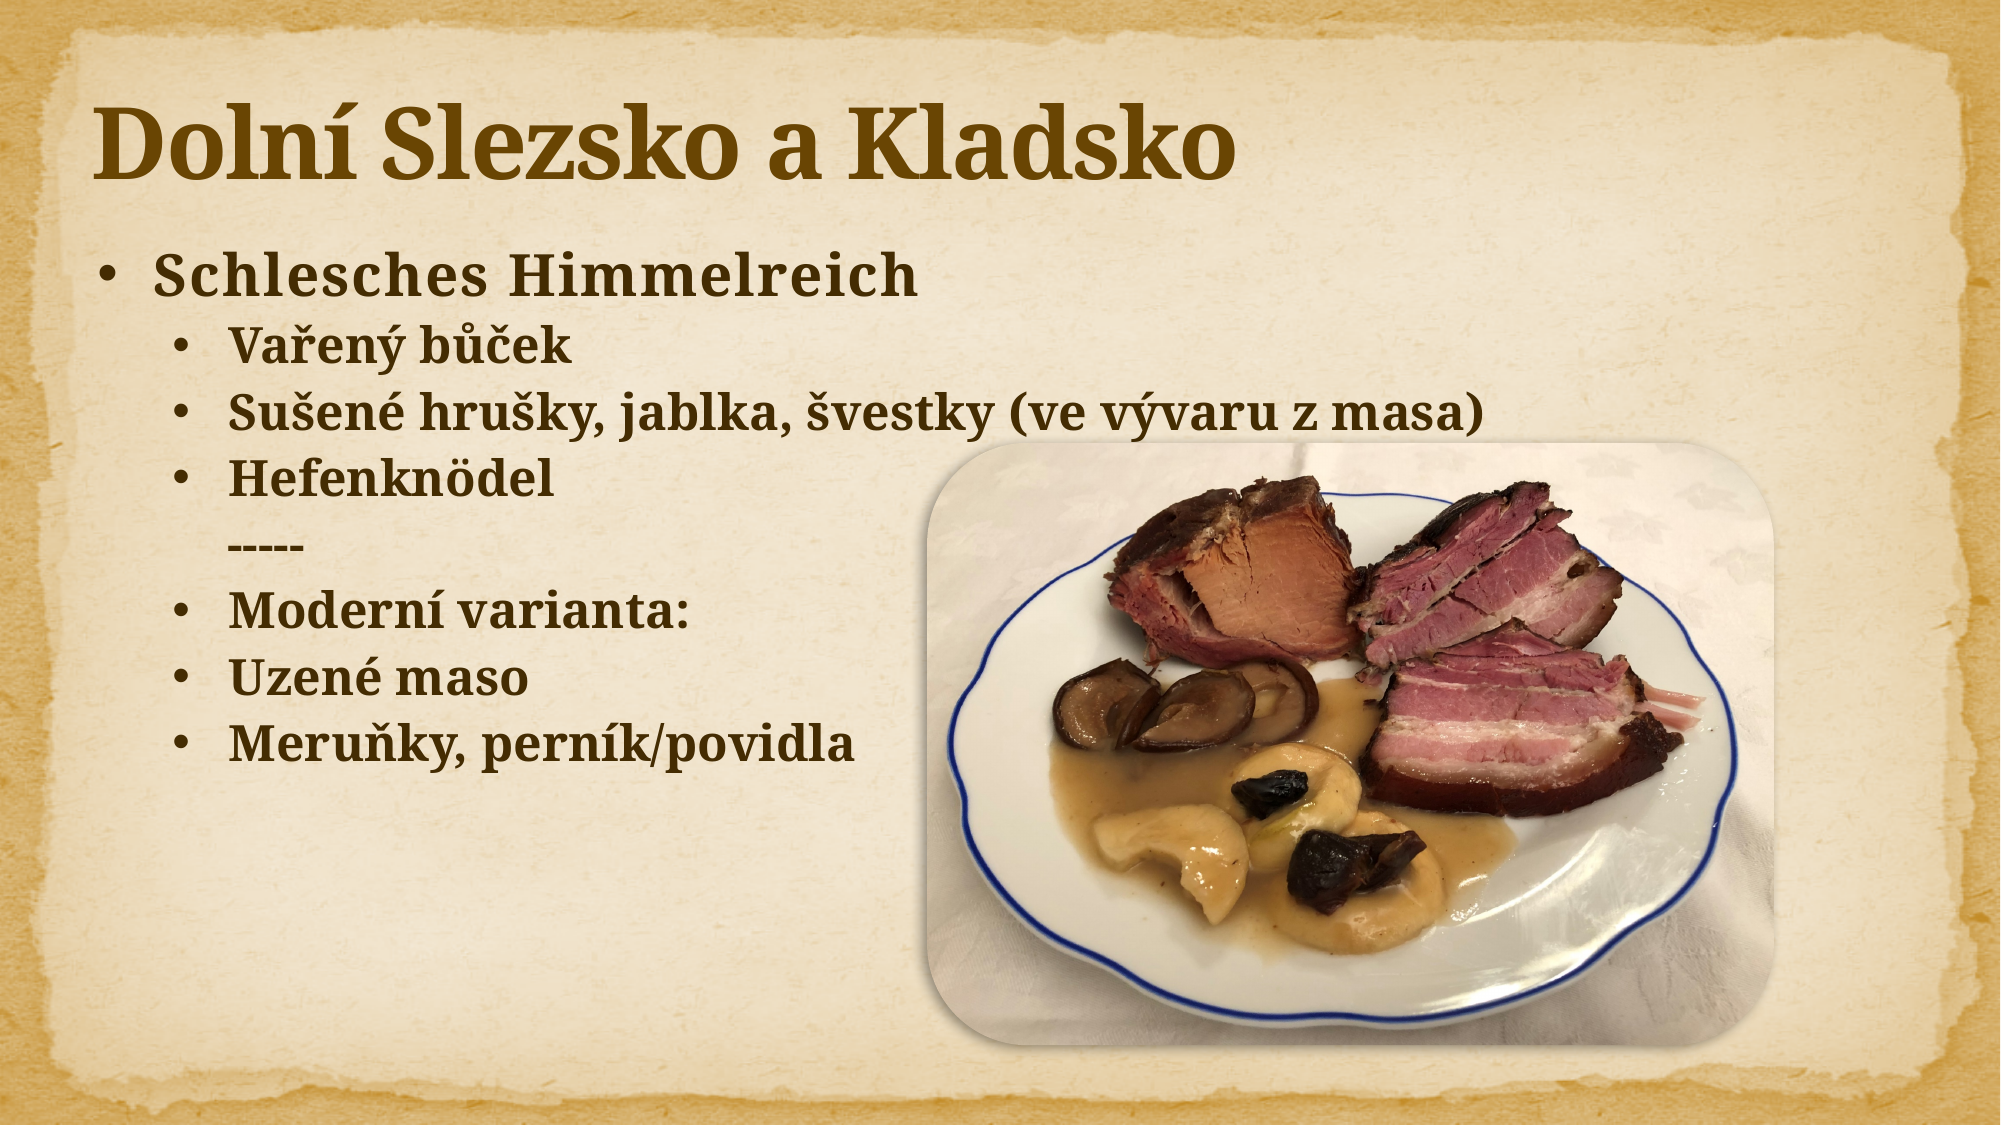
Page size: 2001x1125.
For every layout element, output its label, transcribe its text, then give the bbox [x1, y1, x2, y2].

text_box Schlesches Himmelreich Vařený bůček Sušené hrušky, jablka, švestky (ve vývaru z masa) Hefenknödel ----- Moderní varianta: Uzené maso Meruňky, perník/povidla [82, 230, 1996, 1081]
text_box Dolní Slezsko a Kladsko [0, 35, 1996, 207]
picture [927, 442, 1774, 1046]
